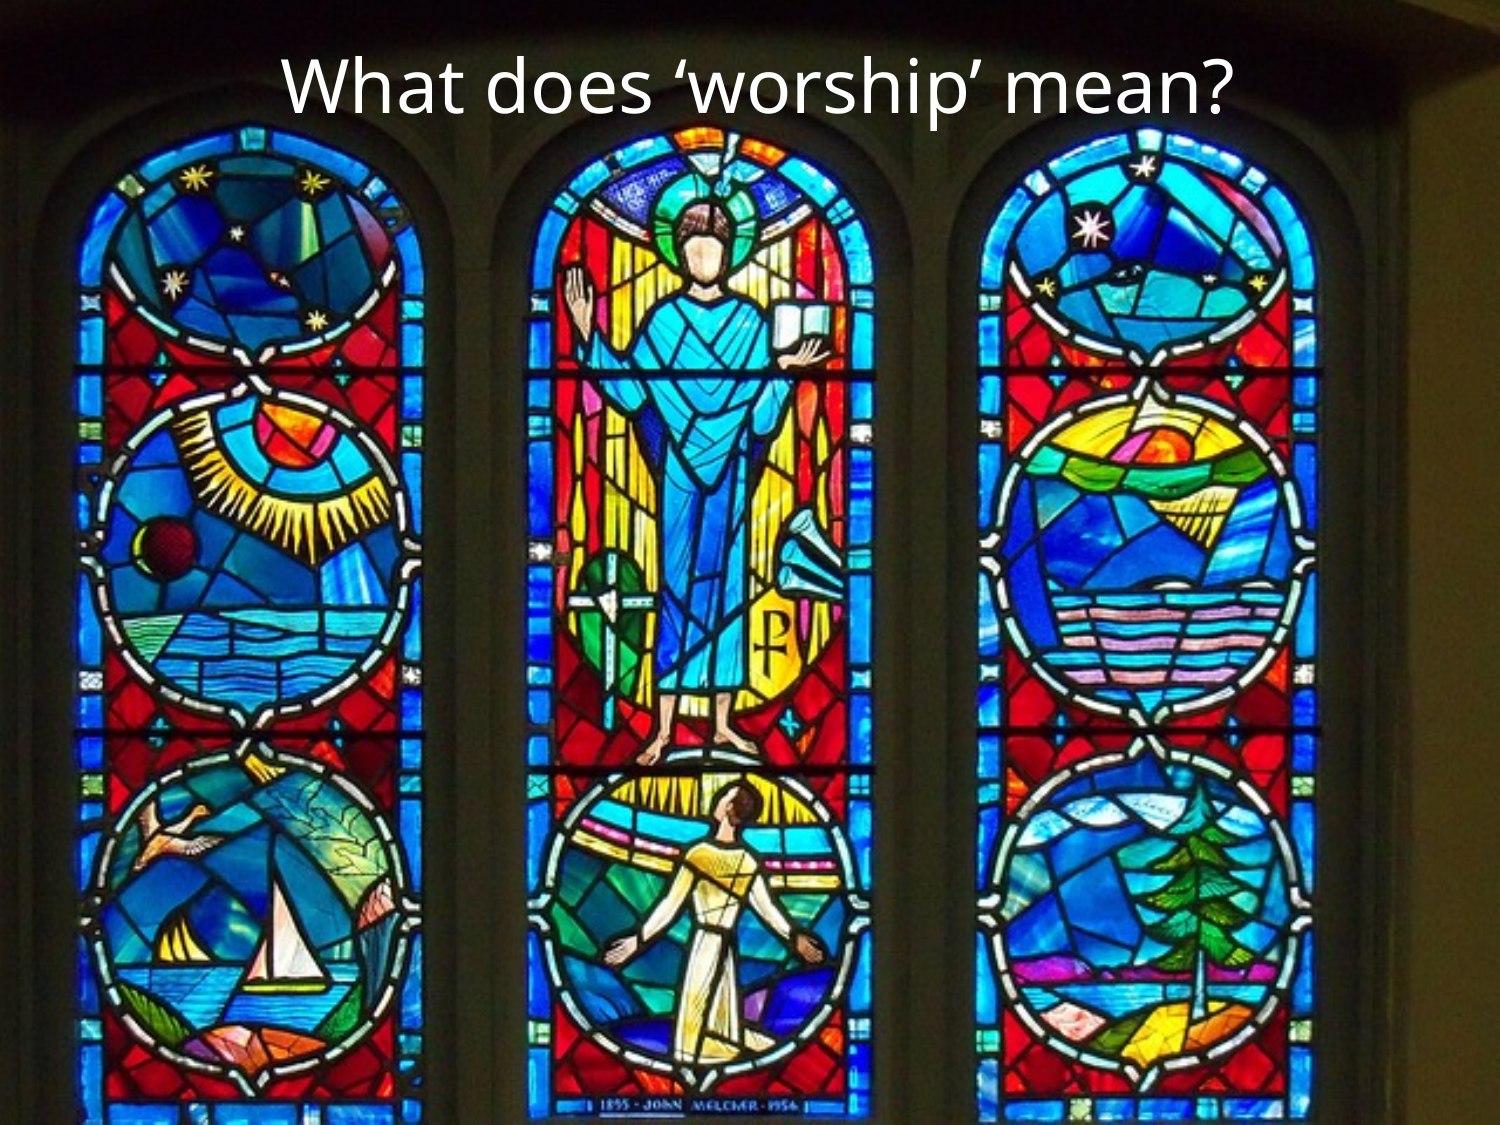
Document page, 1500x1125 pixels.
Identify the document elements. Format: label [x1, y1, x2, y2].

list [0, 0, 1500, 1125]
